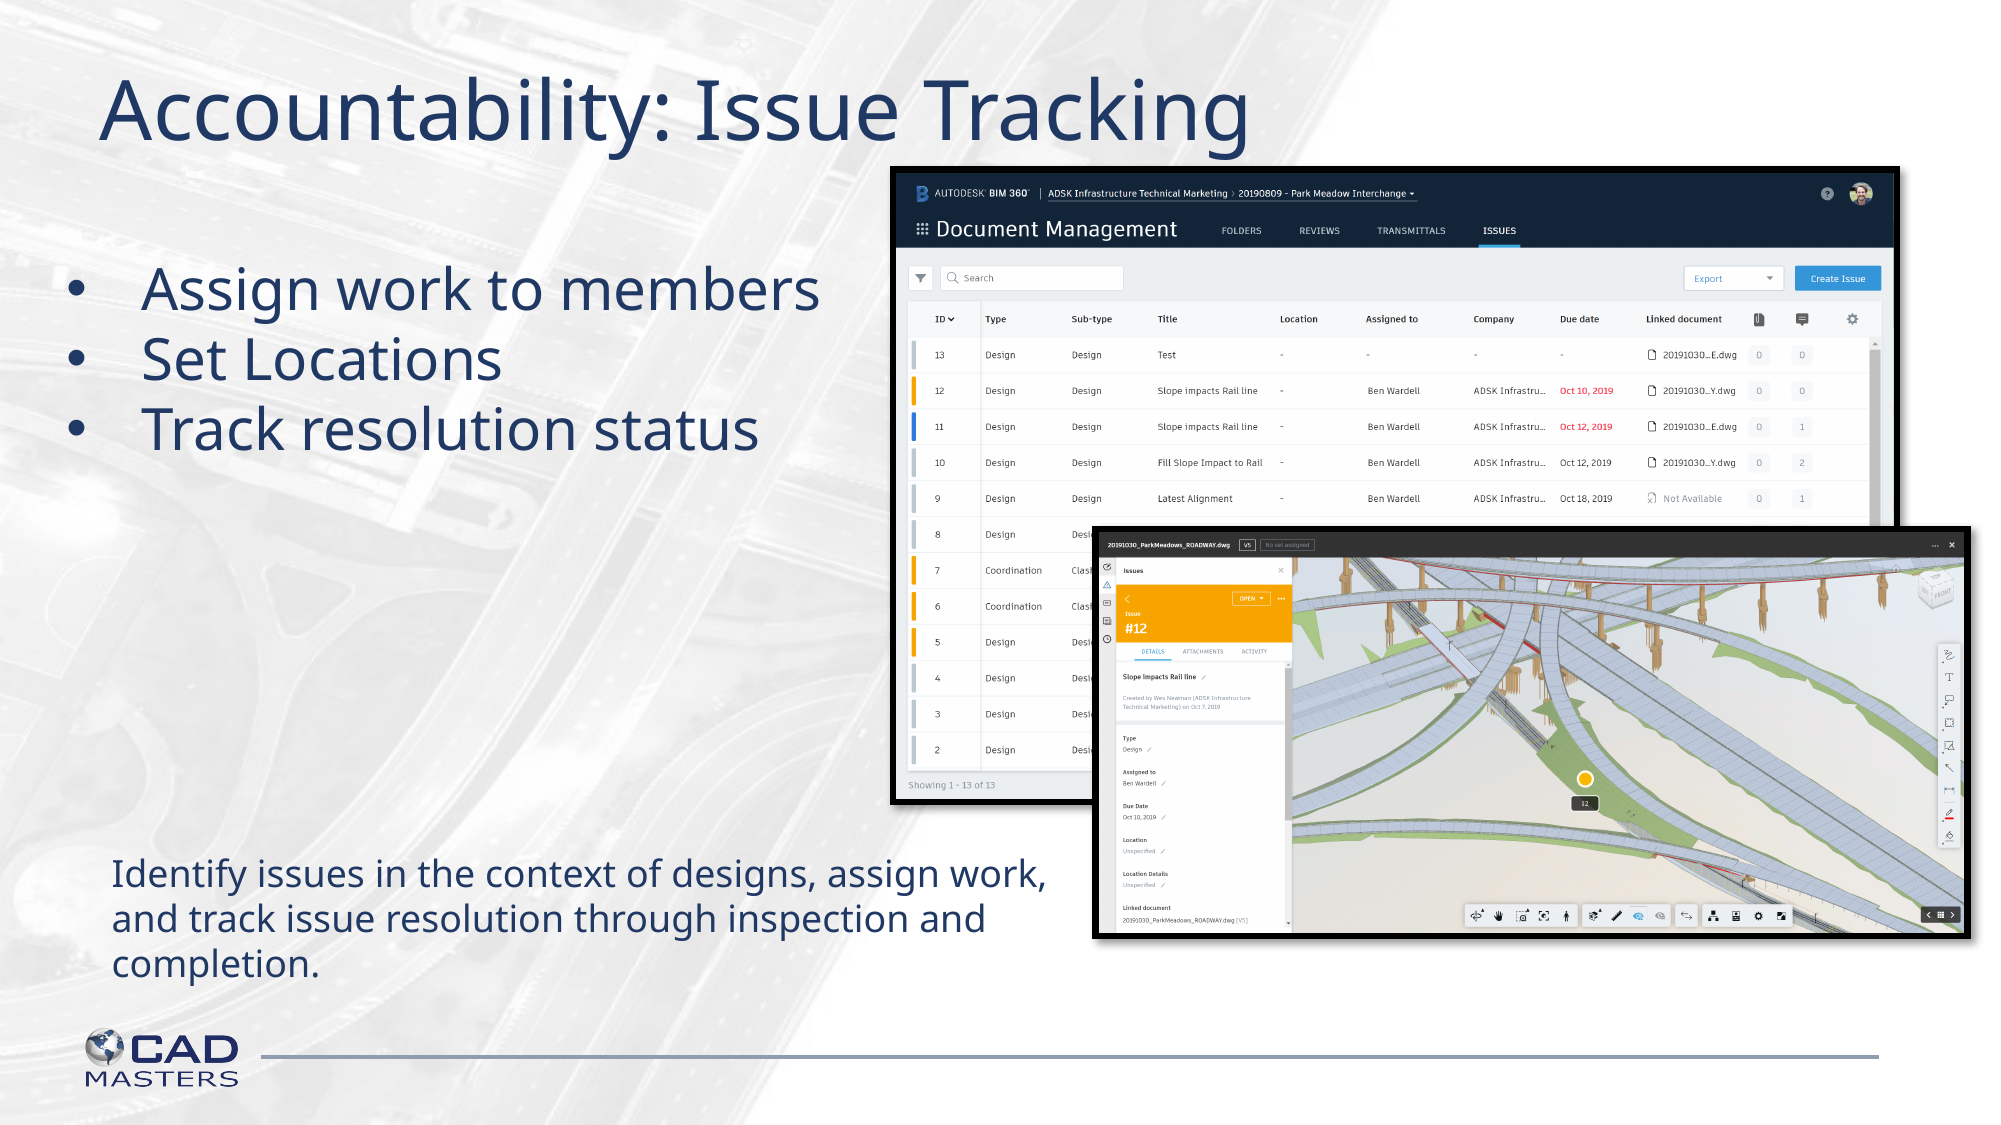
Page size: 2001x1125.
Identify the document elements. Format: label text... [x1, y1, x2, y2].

picture [895, 172, 1965, 934]
text_box Accountability: Issue Tracking [99, 68, 1900, 310]
text_box Assign work to members Set Locations Track resolution status [54, 240, 834, 544]
text_box Identify issues in the context of designs, assign work, and track issue resolution through inspection and completion. [99, 837, 1093, 997]
picture [81, 1025, 242, 1090]
